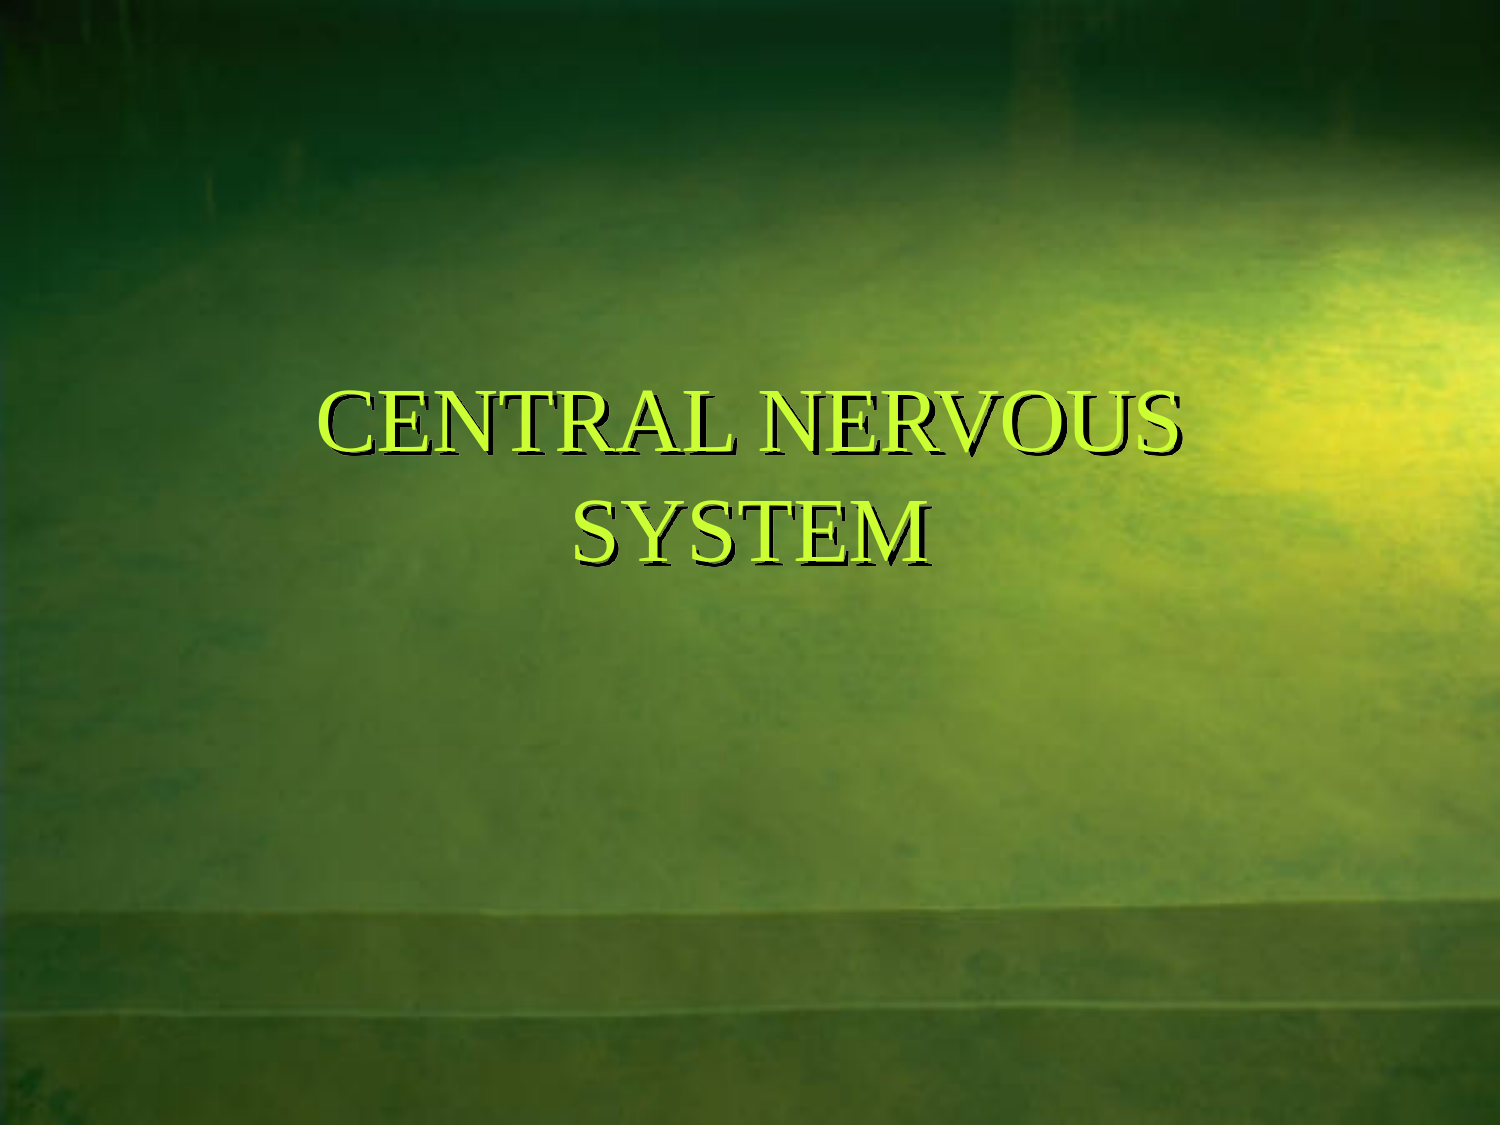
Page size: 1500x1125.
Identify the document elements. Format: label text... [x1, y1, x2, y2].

title CENTRAL NERVOUS SYSTEM [112, 349, 1388, 591]
picture [0, 0, 1500, 1125]
